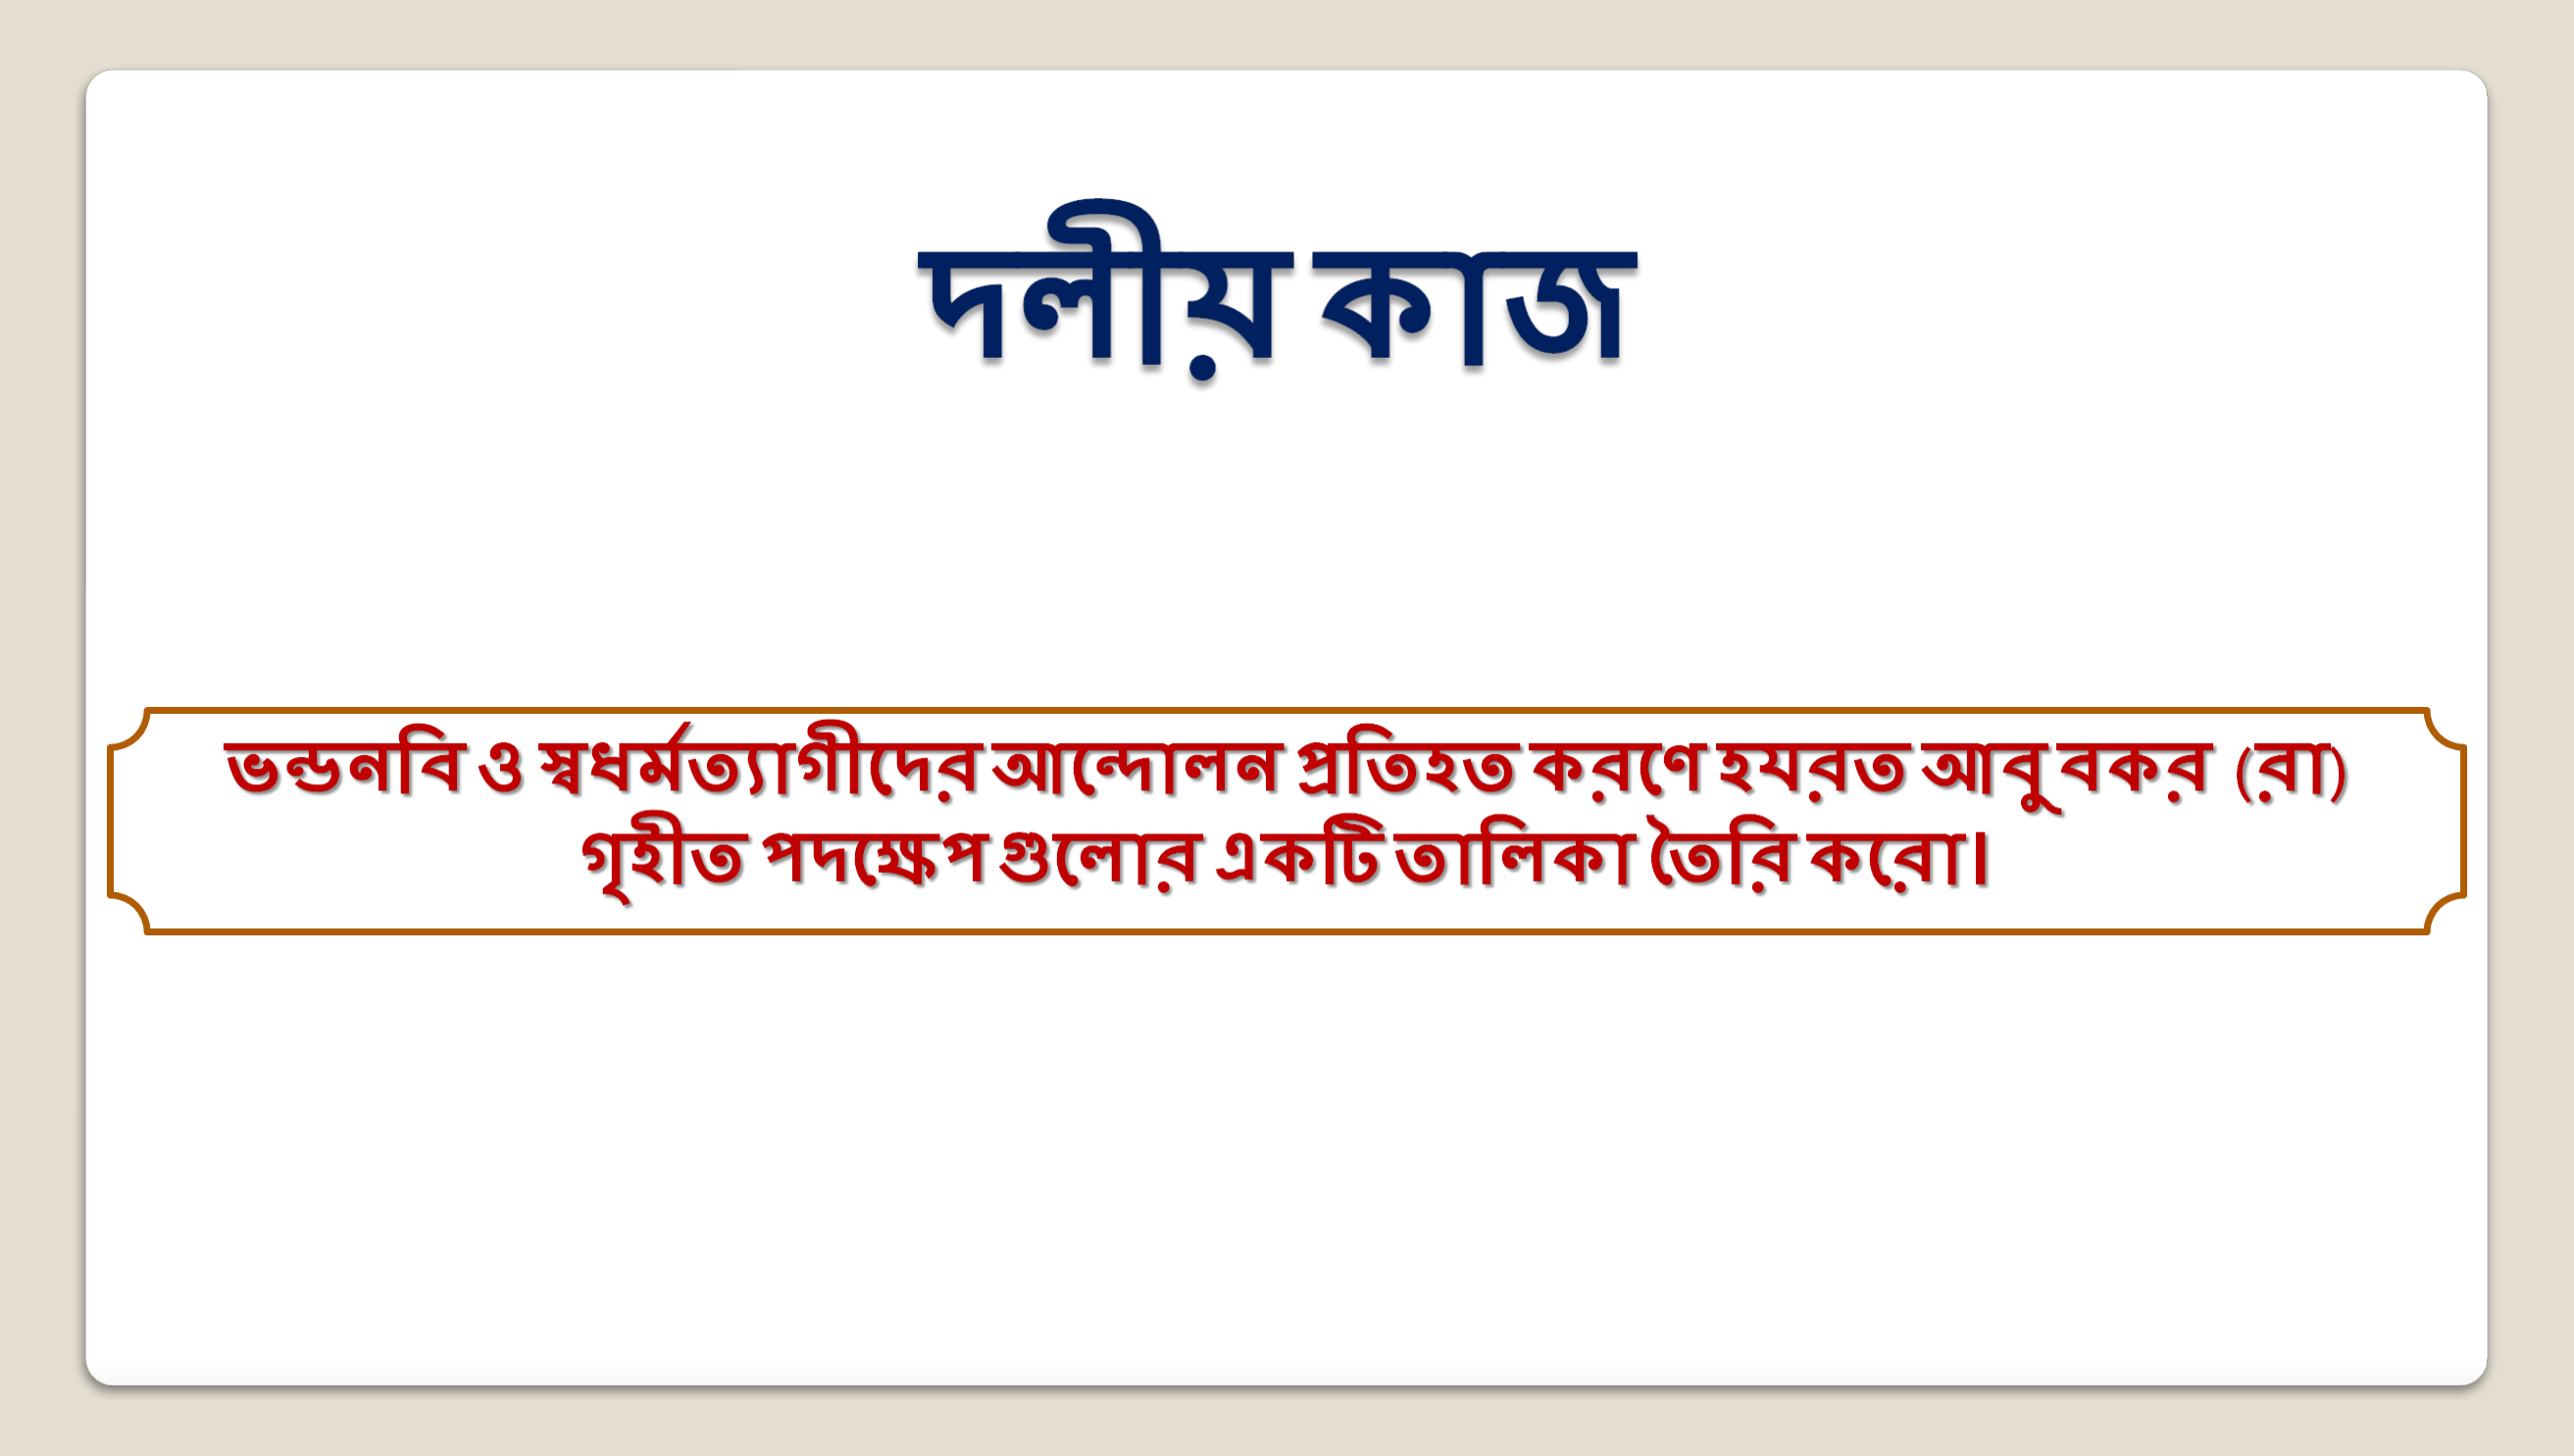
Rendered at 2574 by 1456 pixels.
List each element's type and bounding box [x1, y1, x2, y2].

picture [105, 703, 2469, 936]
picture [810, 164, 1764, 434]
